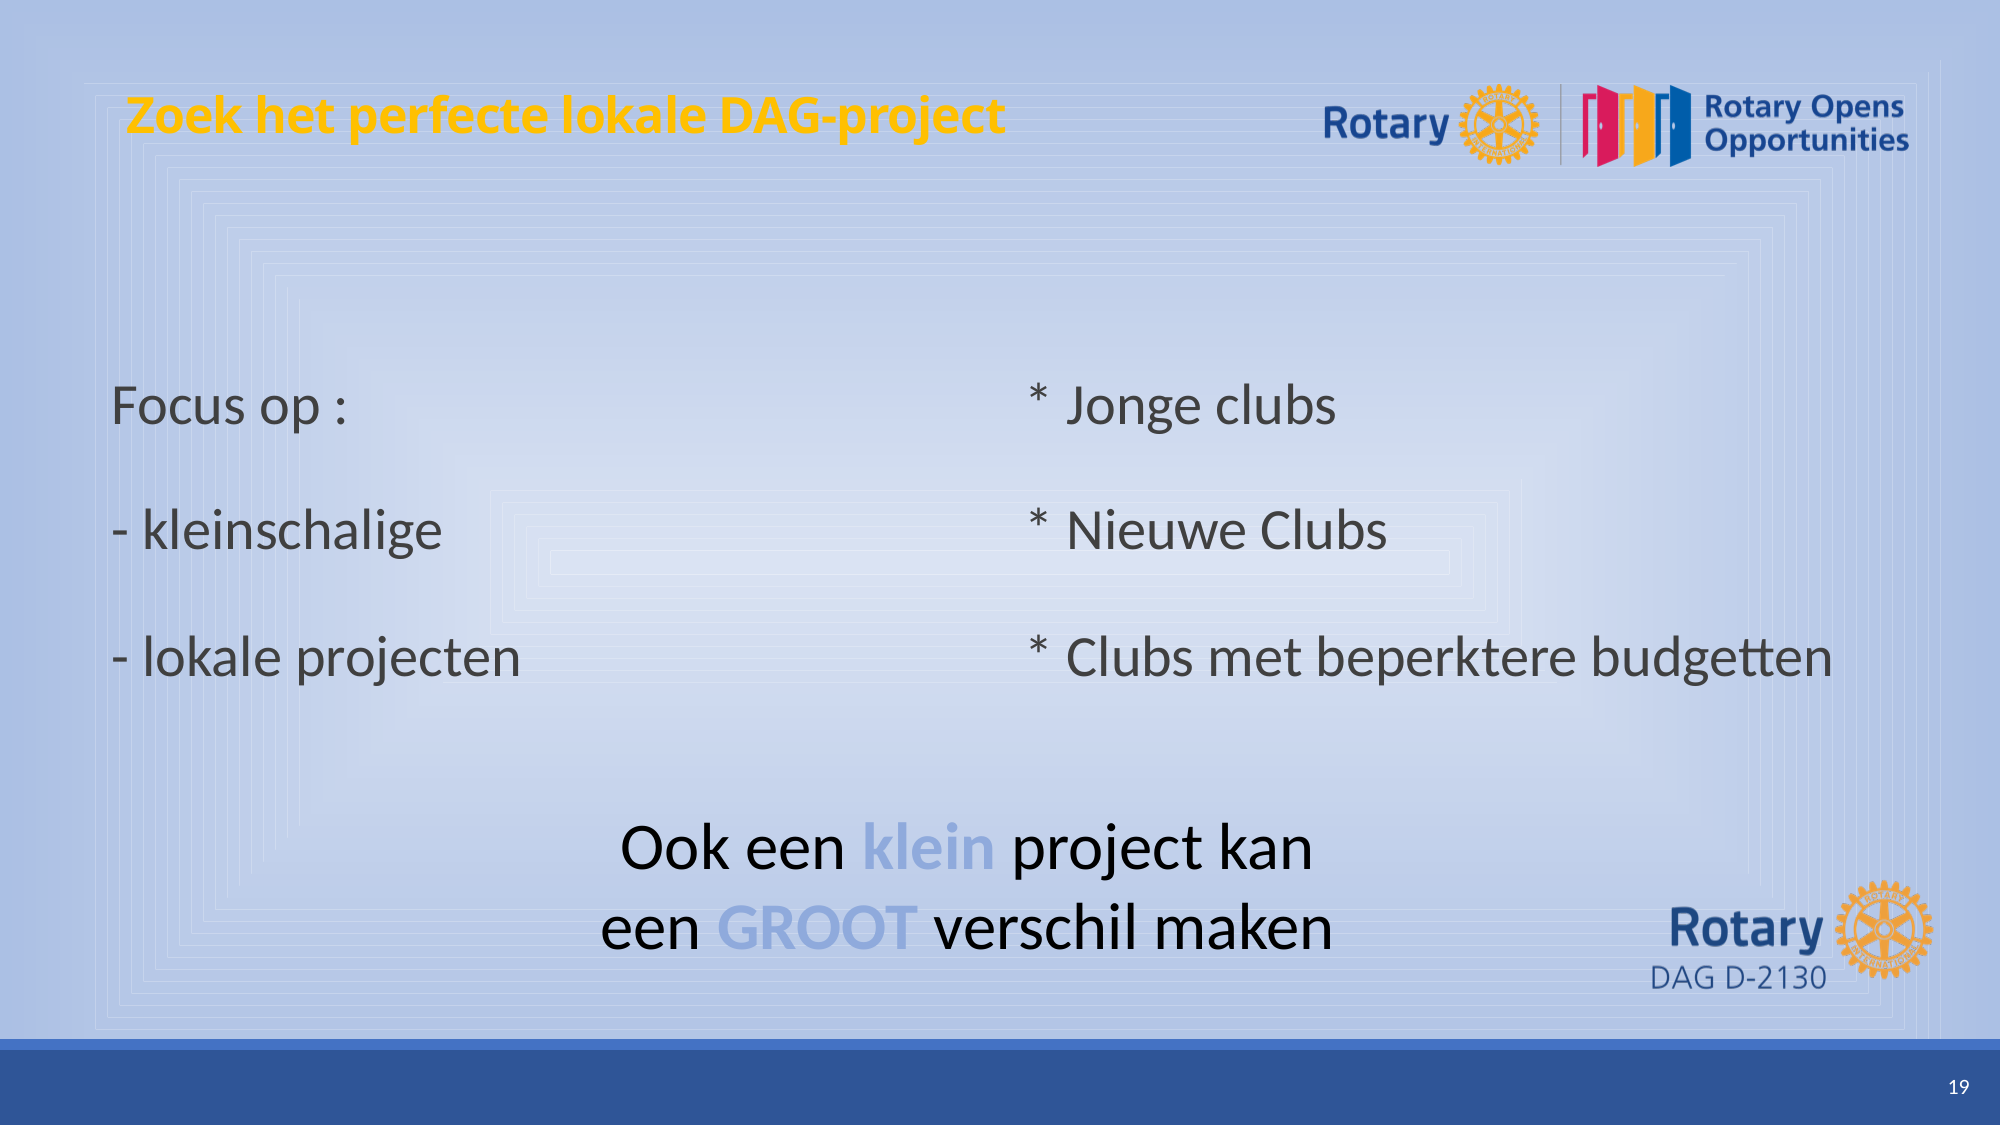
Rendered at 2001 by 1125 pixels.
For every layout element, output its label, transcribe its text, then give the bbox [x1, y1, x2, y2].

picture [1323, 83, 1910, 168]
list Focus op : * Jonge clubs - kleinschalige * Nieuwe Clubs - lokale projecten * Clubs met beperktere budgetten [111, 303, 1928, 1019]
slide_number 19 [1769, 1055, 1985, 1116]
picture [1323, 807, 1971, 1065]
text_box Ook een klein project kan een GROOT verschil maken [383, 795, 1552, 970]
title Zoek het perfecte lokale DAG-project [111, 85, 1896, 187]
